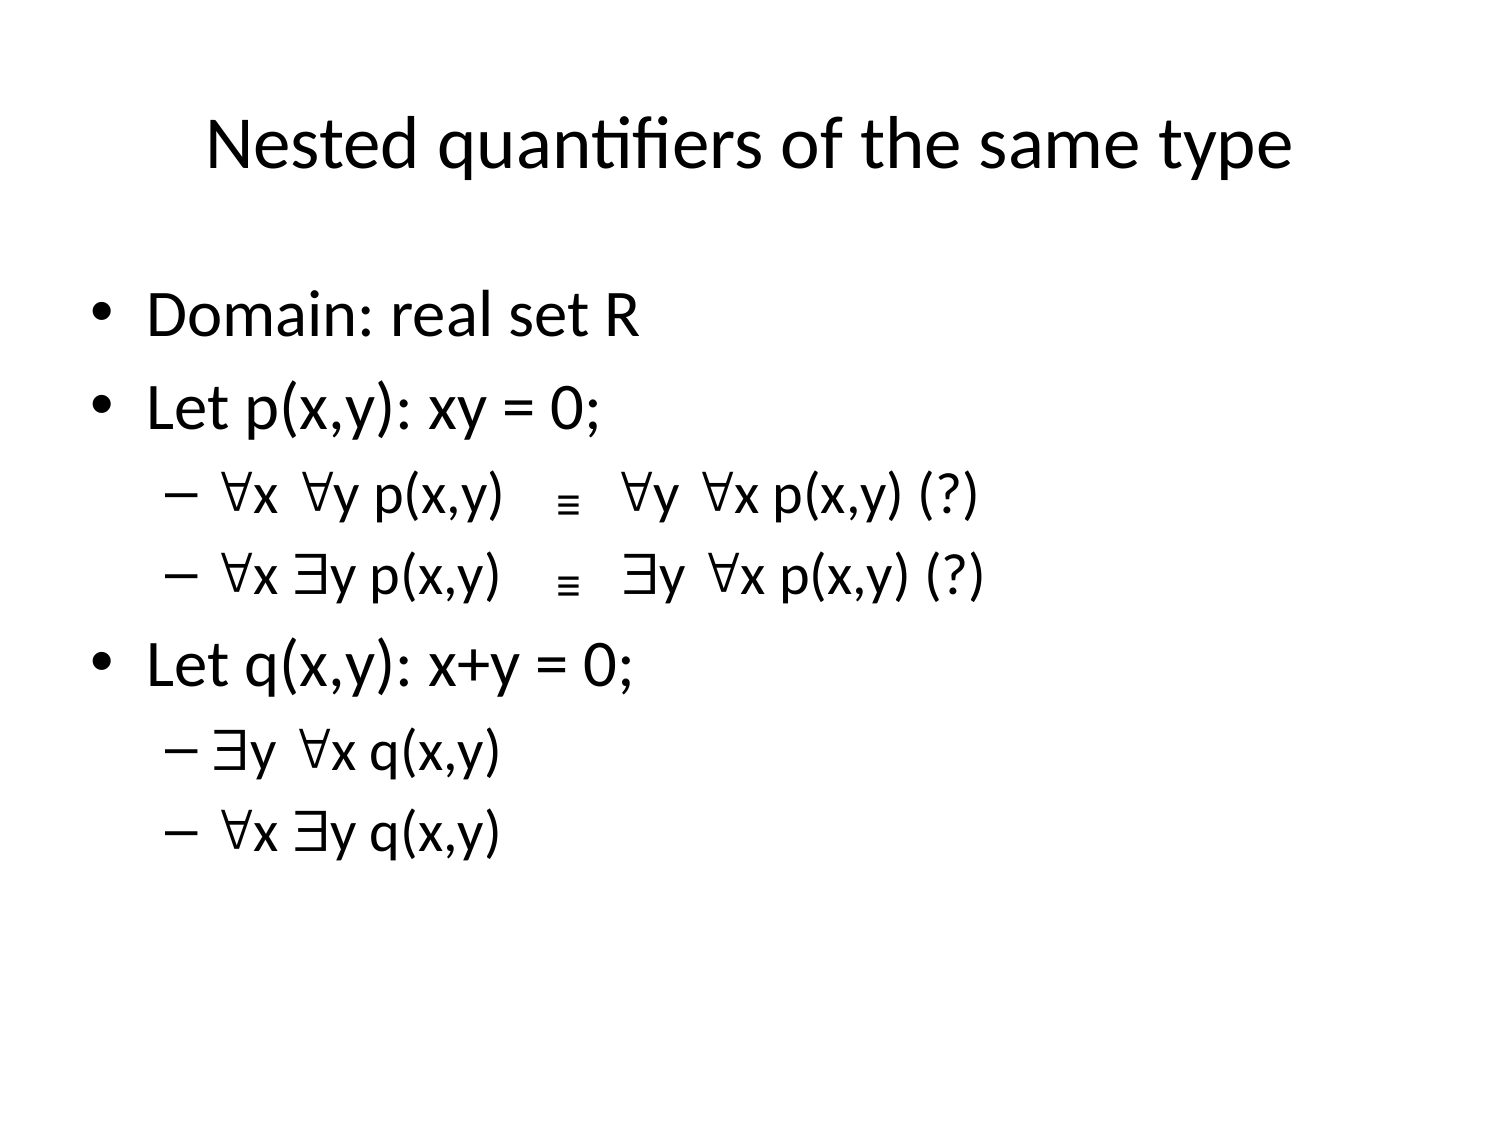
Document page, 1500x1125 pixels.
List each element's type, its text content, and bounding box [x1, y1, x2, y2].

text_box ≡ [541, 544, 597, 620]
text_box ≡ [541, 463, 597, 539]
list Domain: real set R Let p(x,y): xy = 0; x y p(x,y) y x p(x,y) (?) x y p(x,y) y x p(x,y) (?) Let q(x,y): x+y = 0; y x q(x,y) x y q(x,y) [75, 262, 1425, 1125]
title Nested quantifiers of the same type [75, 45, 1425, 233]
